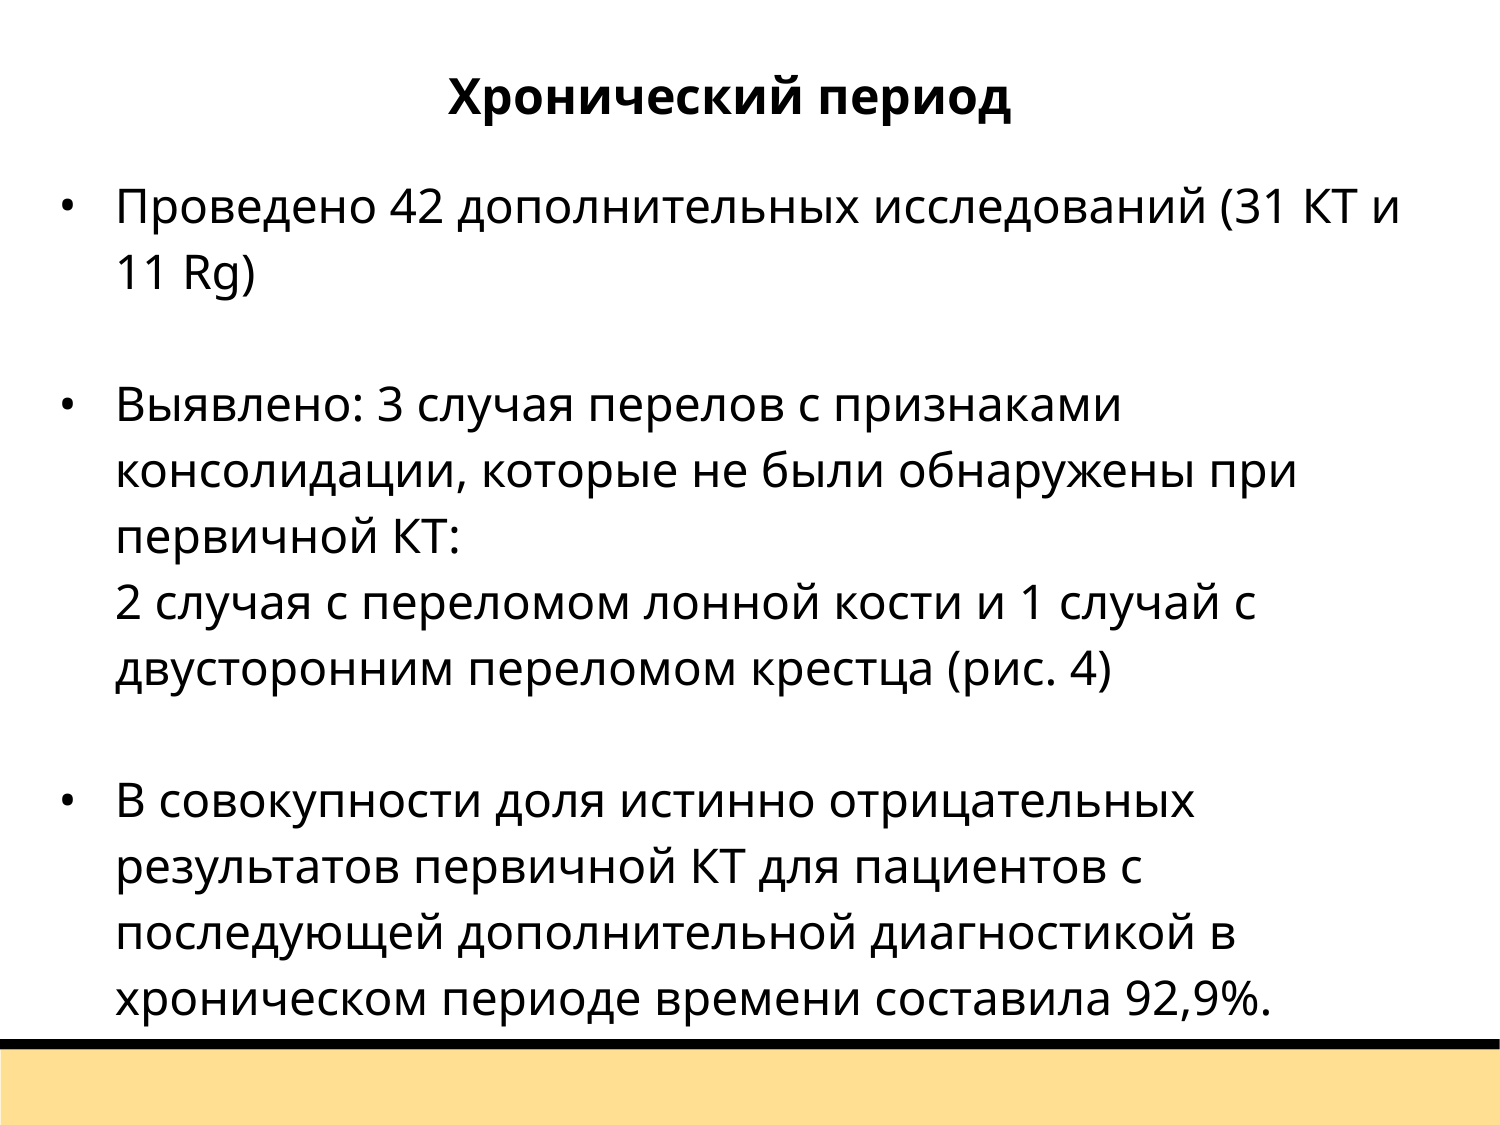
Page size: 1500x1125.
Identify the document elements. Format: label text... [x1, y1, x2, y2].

list Проведено 42 дополнительных исследований (31 КТ и 11 Rg) Выявлено: 3 случая перелов с признаками консолидации, которые не были обнаружены при первичной КТ: 2 случая с переломом лонной кости и 1 случай с двусторонним переломом крестца (рис. 4) В совокупности доля истинно отрицательных результатов первичной КТ для пациентов с последующей дополнительной диагностикой в хроническом периоде времени составила 92,9%. [58, 159, 1465, 1051]
title Хронический период [111, 19, 1349, 133]
